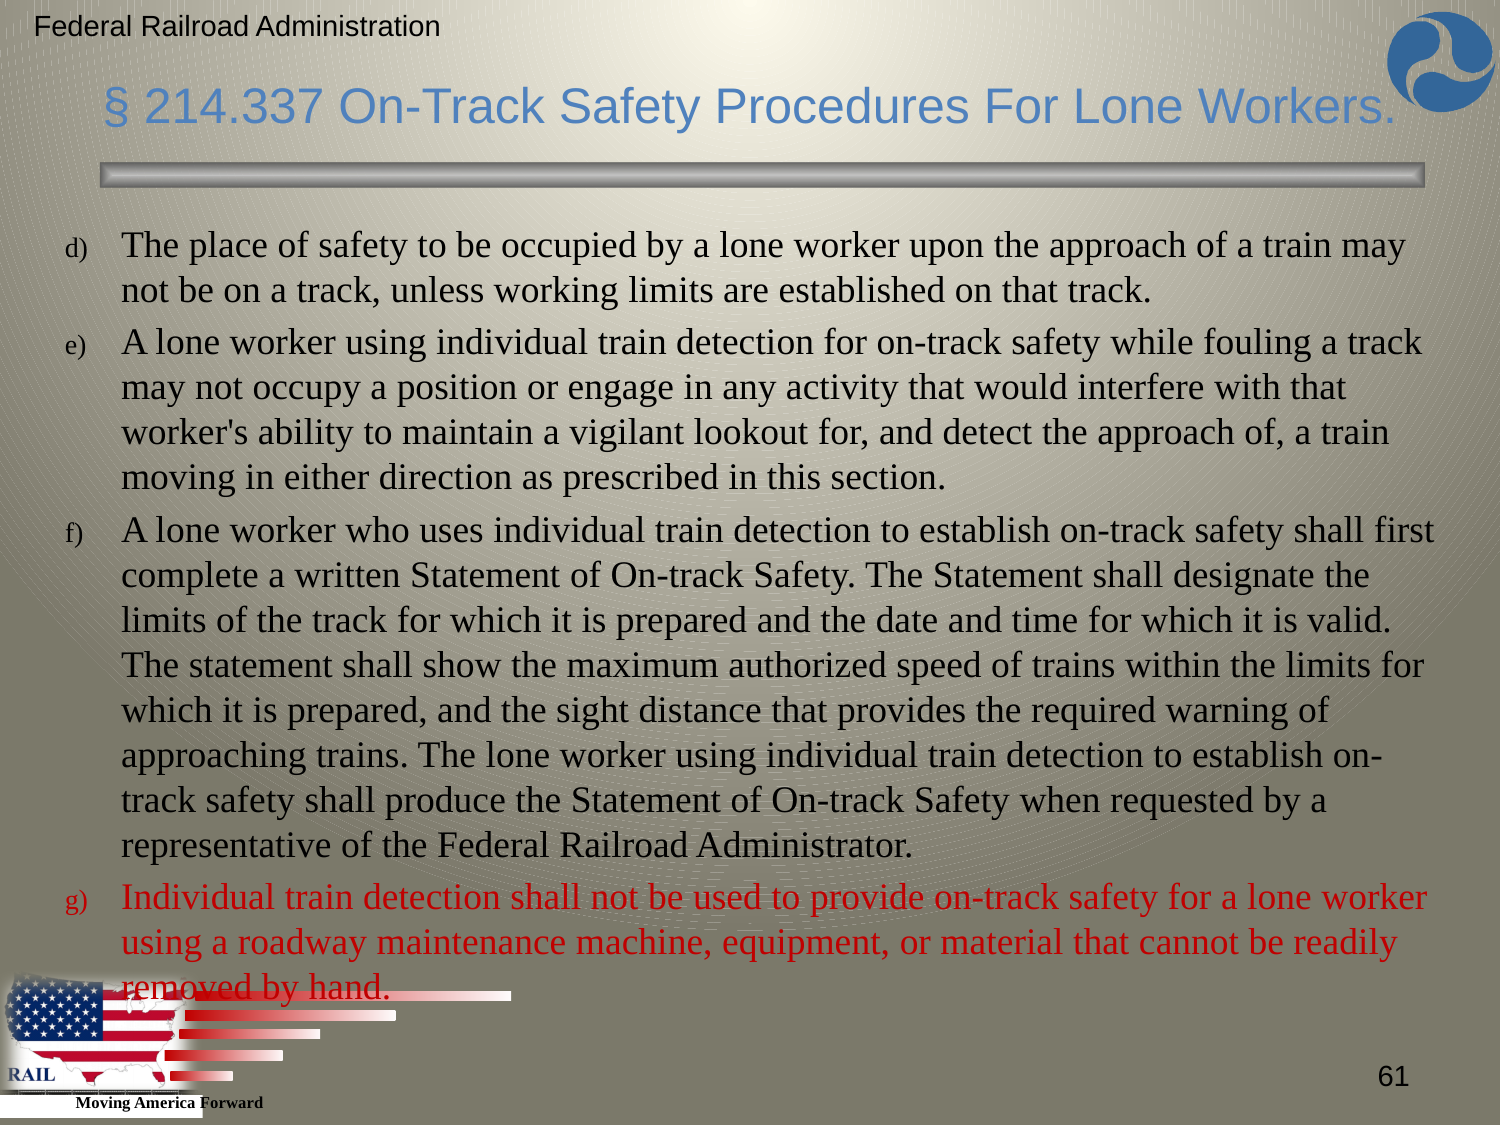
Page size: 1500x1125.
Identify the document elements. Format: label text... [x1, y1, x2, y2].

slide_number 61 [1299, 1024, 1426, 1101]
list The place of safety to be occupied by a lone worker upon the approach of a train may not be on a track, unless working limits are established on that track. A lone worker using individual train detection for on-track safety while fouling a track may not occupy a position or engage in any activity that would interfere with that worker's ability to maintain a vigilant lookout for, and detect the approach of, a train moving in either direction as prescribed in this section. A lone worker who uses individual train detection to establish on-track safety shall first complete a written Statement of On-track Safety. The Statement shall designate the limits of the track for which it is prepared and the date and time for which it is valid. The statement shall show the maximum authorized speed of trains within the limits for which it is prepared, and the sight distance that provides the required warning of approaching trains. The lone worker using individual train detection to establish on-track safety shall produce the Statement of On-track Safety when requested by a representative of the Federal Railroad Administrator. Individual train detection shall not be used to provide on-track safety for a lone worker using a roadway maintenance machine, equipment, or material that cannot be readily removed by hand. [49, 212, 1463, 1051]
text_box Federal Railroad Administration [0, 0, 475, 50]
text_box § 214.337 On-Track Safety Procedures For Lone Workers. [50, 52, 1450, 225]
text_box [99, 162, 1425, 188]
